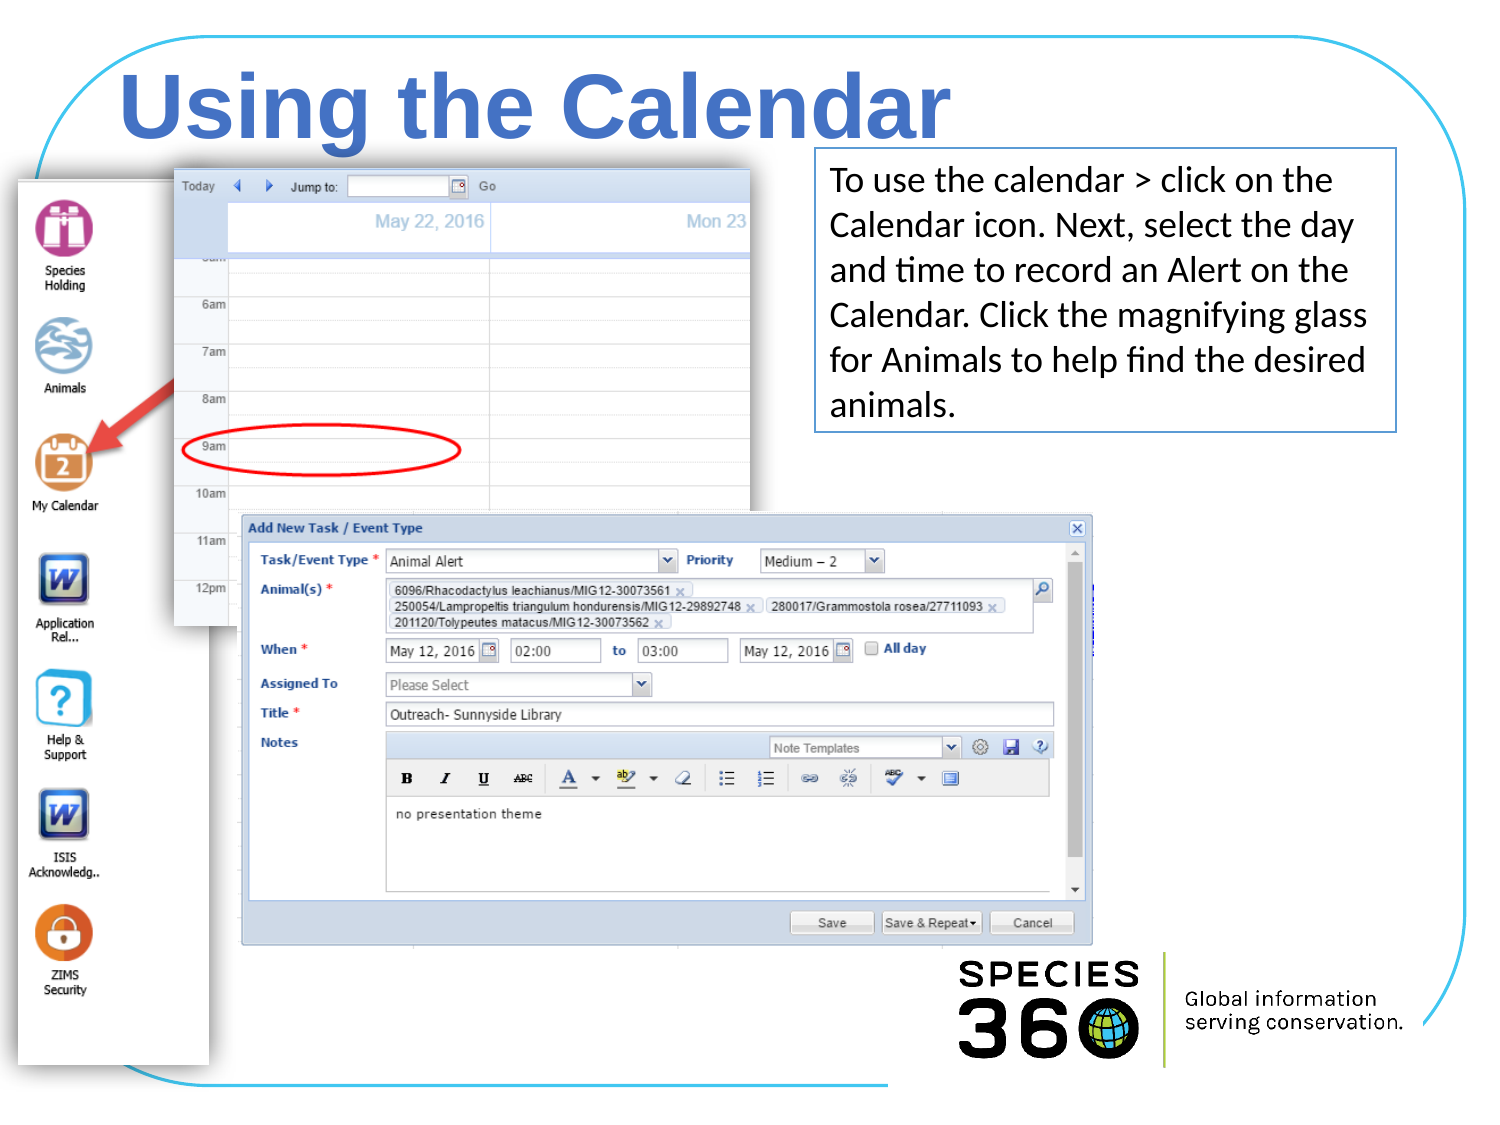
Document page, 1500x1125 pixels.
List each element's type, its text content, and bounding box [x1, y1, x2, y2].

text_box To use the calendar > click on the Calendar icon. Next, select the day and time to record an Alert on the Calendar. Click the magnifying glass for Animals to help find the desired animals. [814, 147, 1397, 433]
title Using the Calendar [103, 0, 1397, 218]
picture [18, 168, 1407, 1075]
